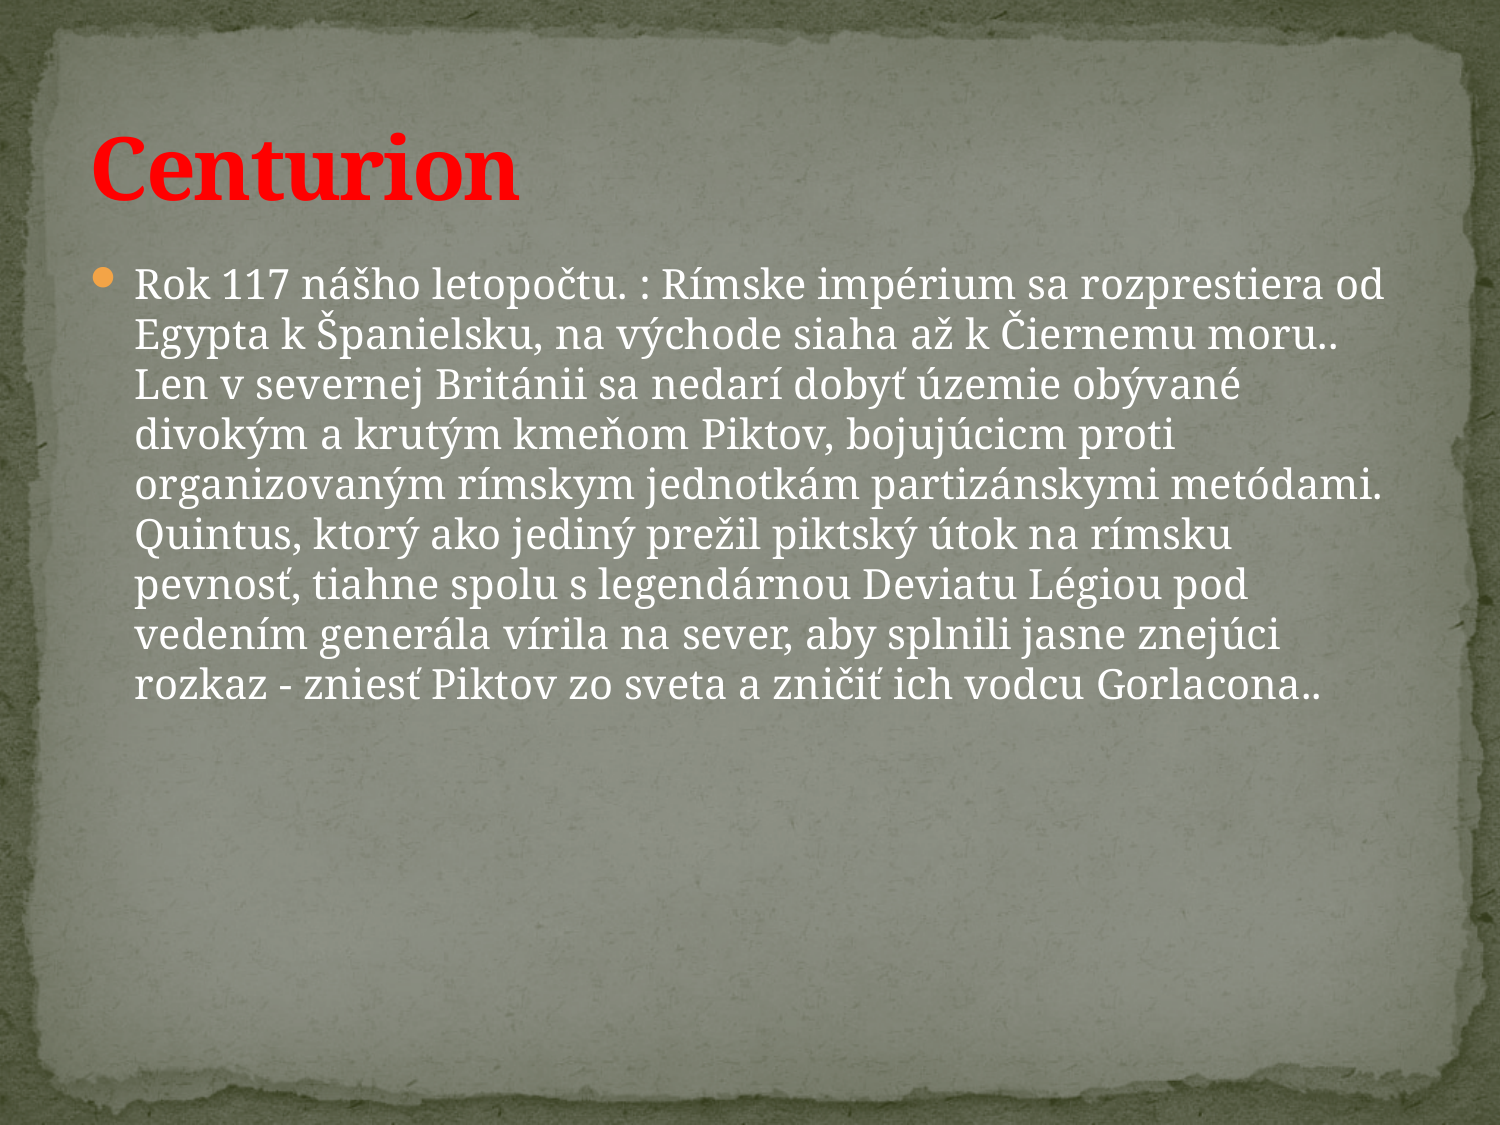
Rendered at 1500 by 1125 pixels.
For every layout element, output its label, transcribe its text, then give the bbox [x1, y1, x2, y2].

title Centurion [74, 24, 1425, 225]
list Rok 117 nášho letopočtu. : Rímske impérium sa rozprestiera od Egypta k Španielsku, na východe siaha až k Čiernemu moru.. Len v severnej Británii sa nedarí dobyť územie obývané divokým a krutým kmeňom Piktov, bojujúcicm proti organizovaným rímskym jednotkám partizánskymi metódami. Quintus, ktorý ako jediný prežil piktský útok na rímsku pevnosť, tiahne spolu s legendárnou Deviatu Légiou pod vedením generála vírila na sever, aby splnili jasne znejúci rozkaz - zniesť Piktov zo sveta a zničiť ich vodcu Gorlacona.. [75, 249, 1425, 1000]
